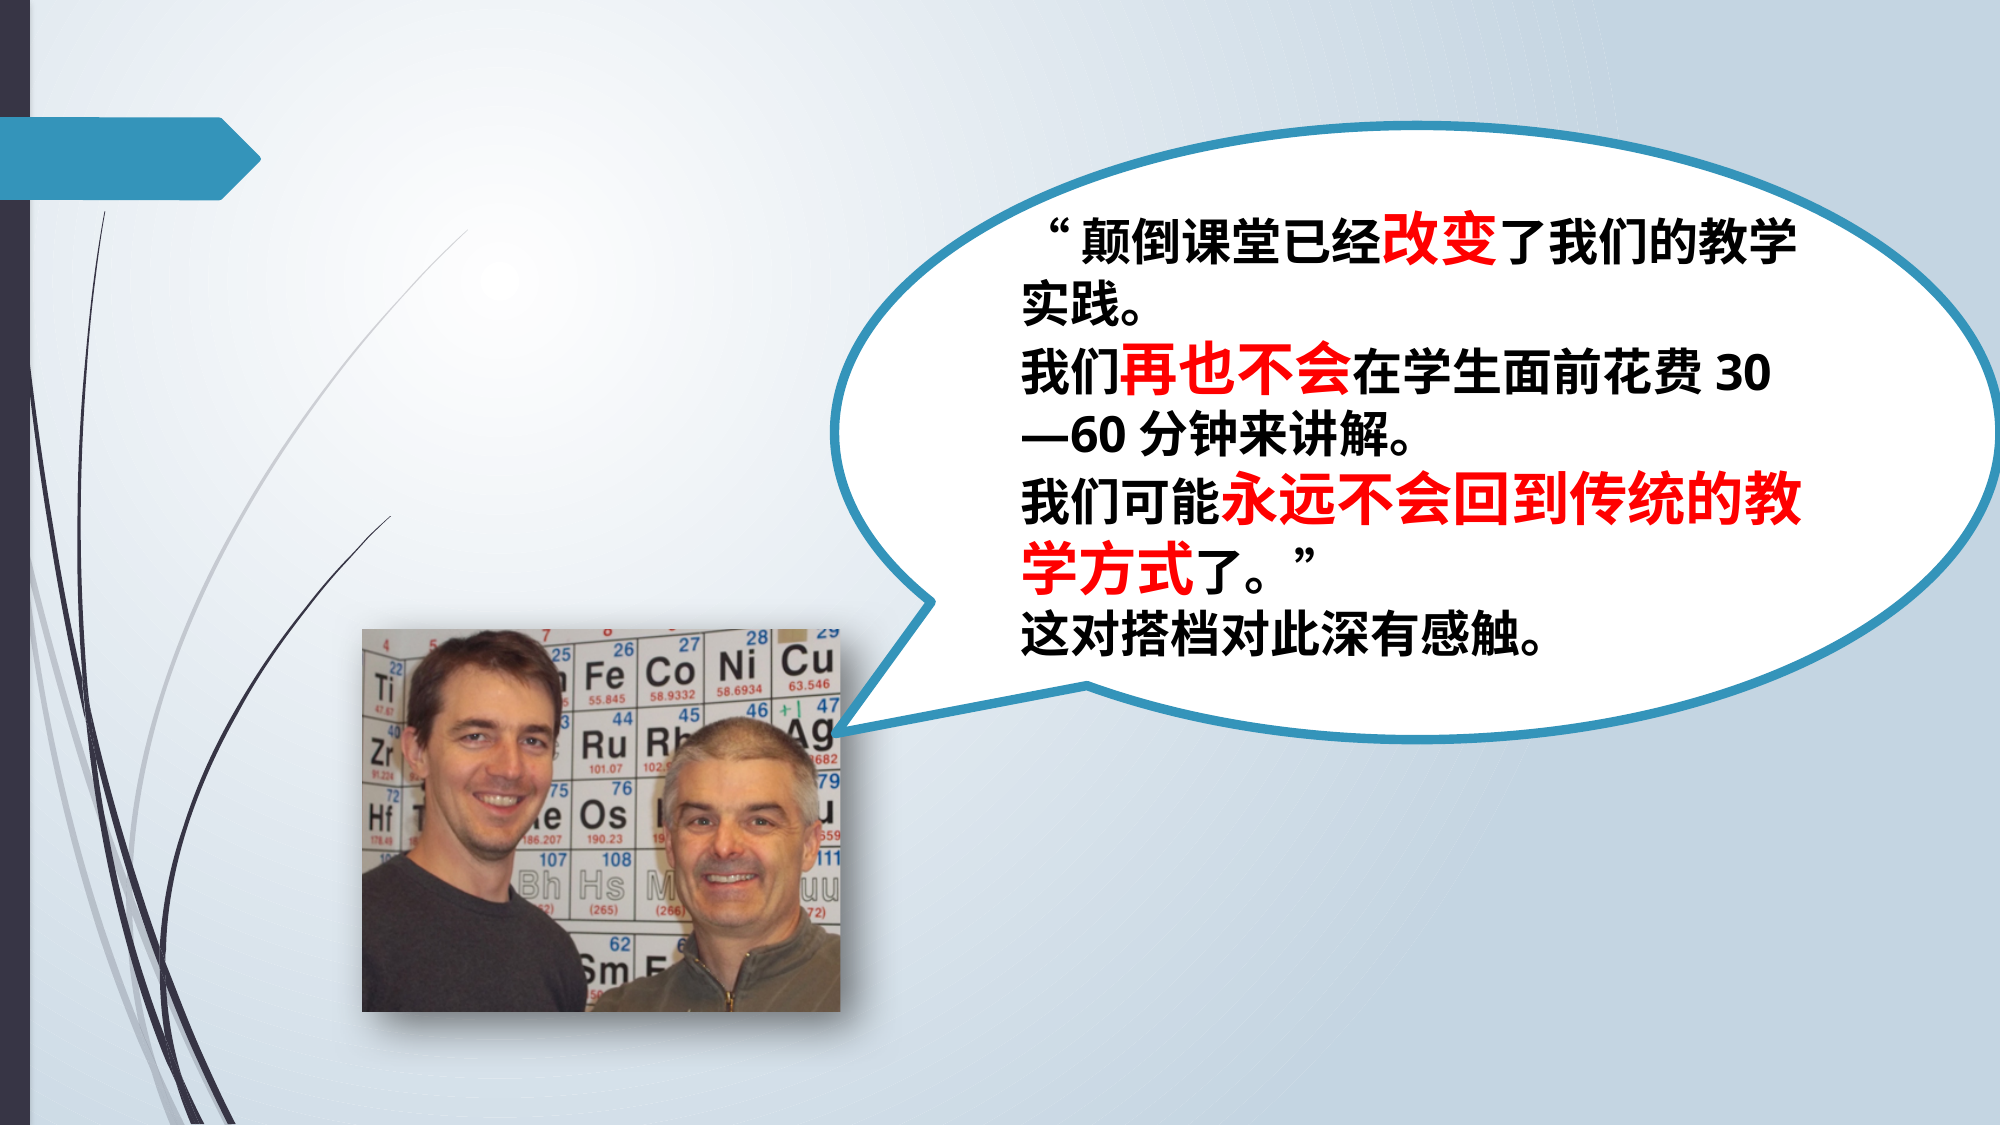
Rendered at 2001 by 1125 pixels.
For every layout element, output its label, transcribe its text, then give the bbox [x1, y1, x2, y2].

picture [361, 628, 841, 1012]
text_box “颠倒课堂已经改变了我们的教学实践。 我们再也不会在学生面前花费30—60分钟来讲解。 我们可能永远不会回到传统的教学方式了。” 这对搭档对此深有感触。 [833, 124, 2000, 741]
